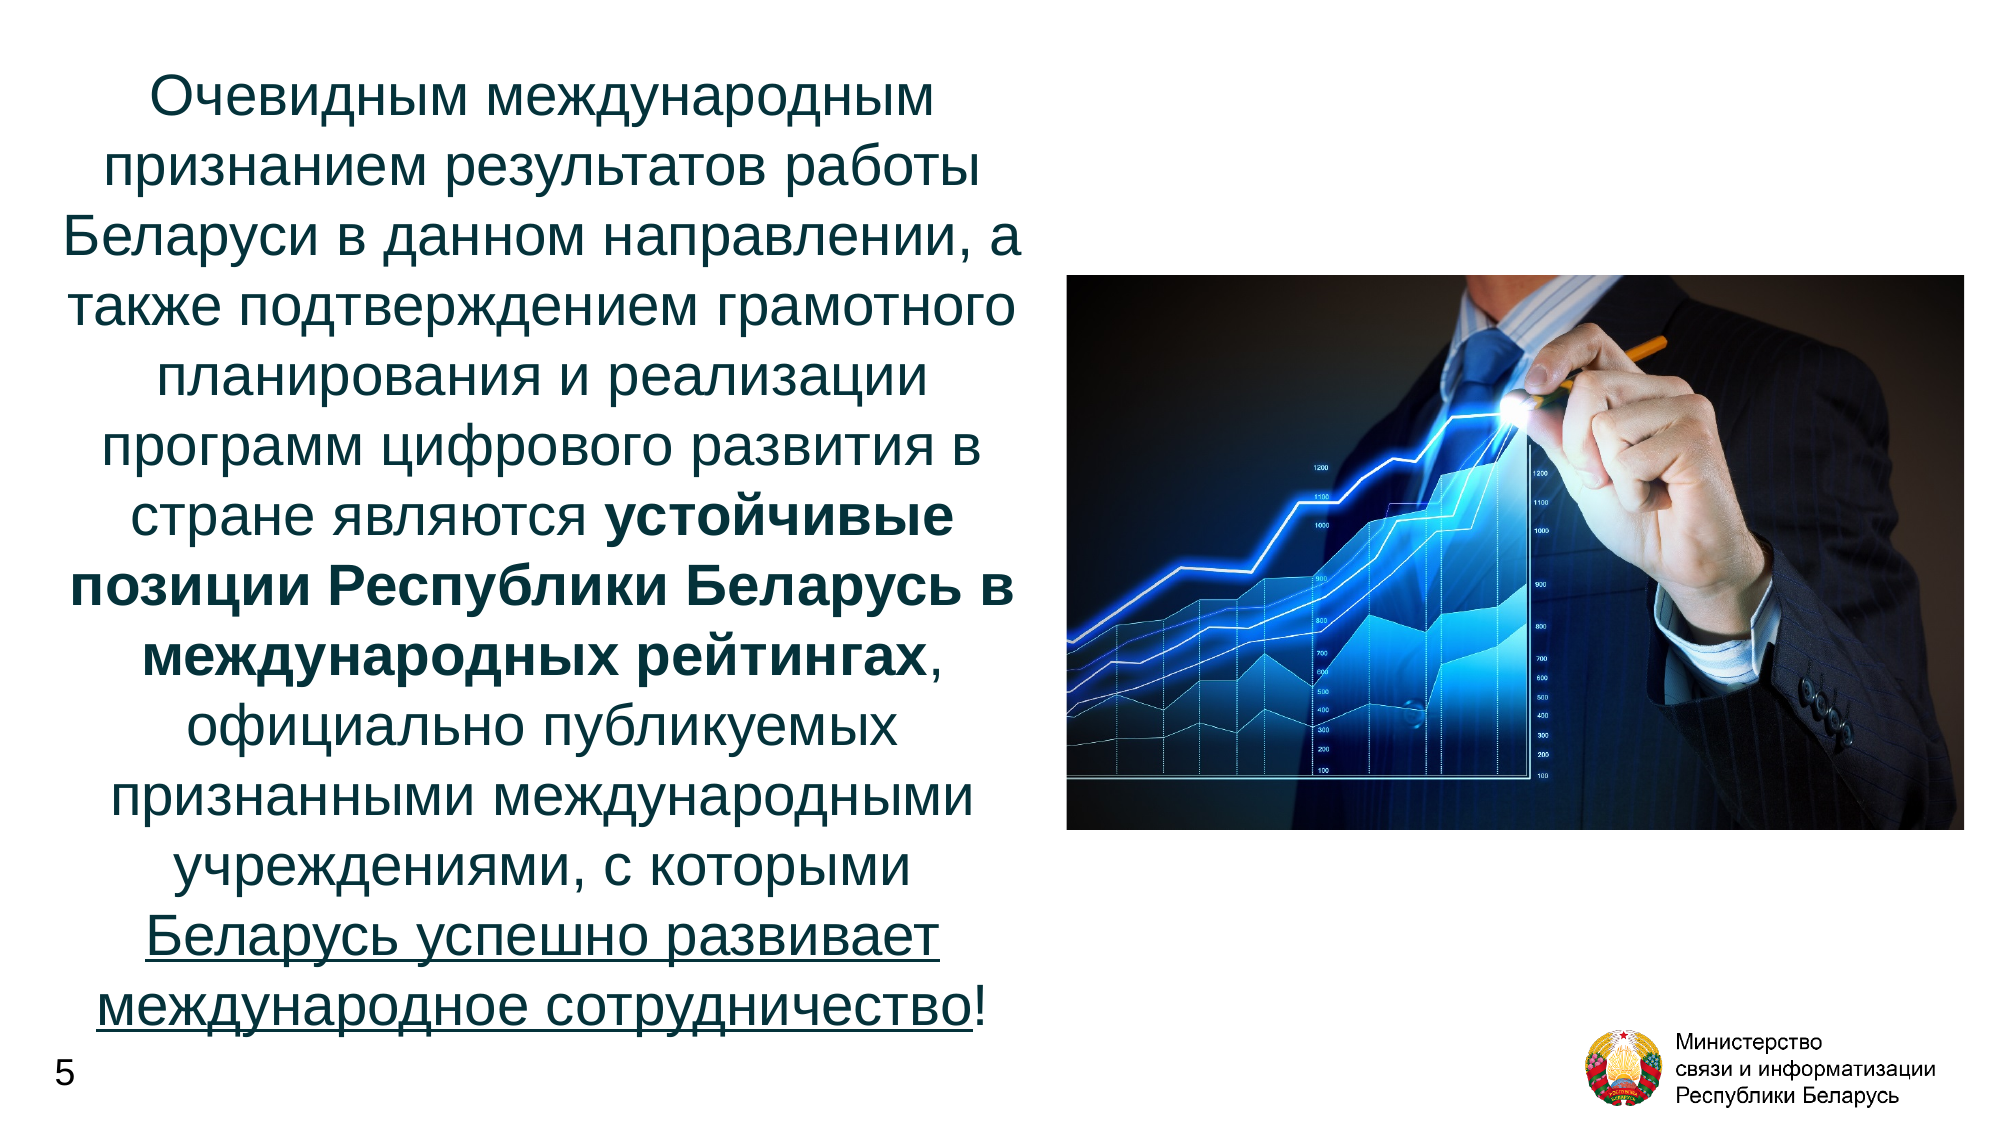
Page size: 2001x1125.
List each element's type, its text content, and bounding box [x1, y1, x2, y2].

picture [1066, 275, 1965, 830]
text_box Очевидным международным признанием результатов работы Беларуси в данном направлении, а также подтверждением грамотного планирования и реализации программ цифрового развития в стране являются устойчивые позиции Республики Беларусь в международных рейтингах, официально публикуемых признанными международными учреждениями, с которыми Беларусь успешно развивает международное сотрудничество! [43, 50, 1043, 1045]
picture [1585, 1020, 2000, 1121]
text_box 5 [39, 1040, 91, 1100]
